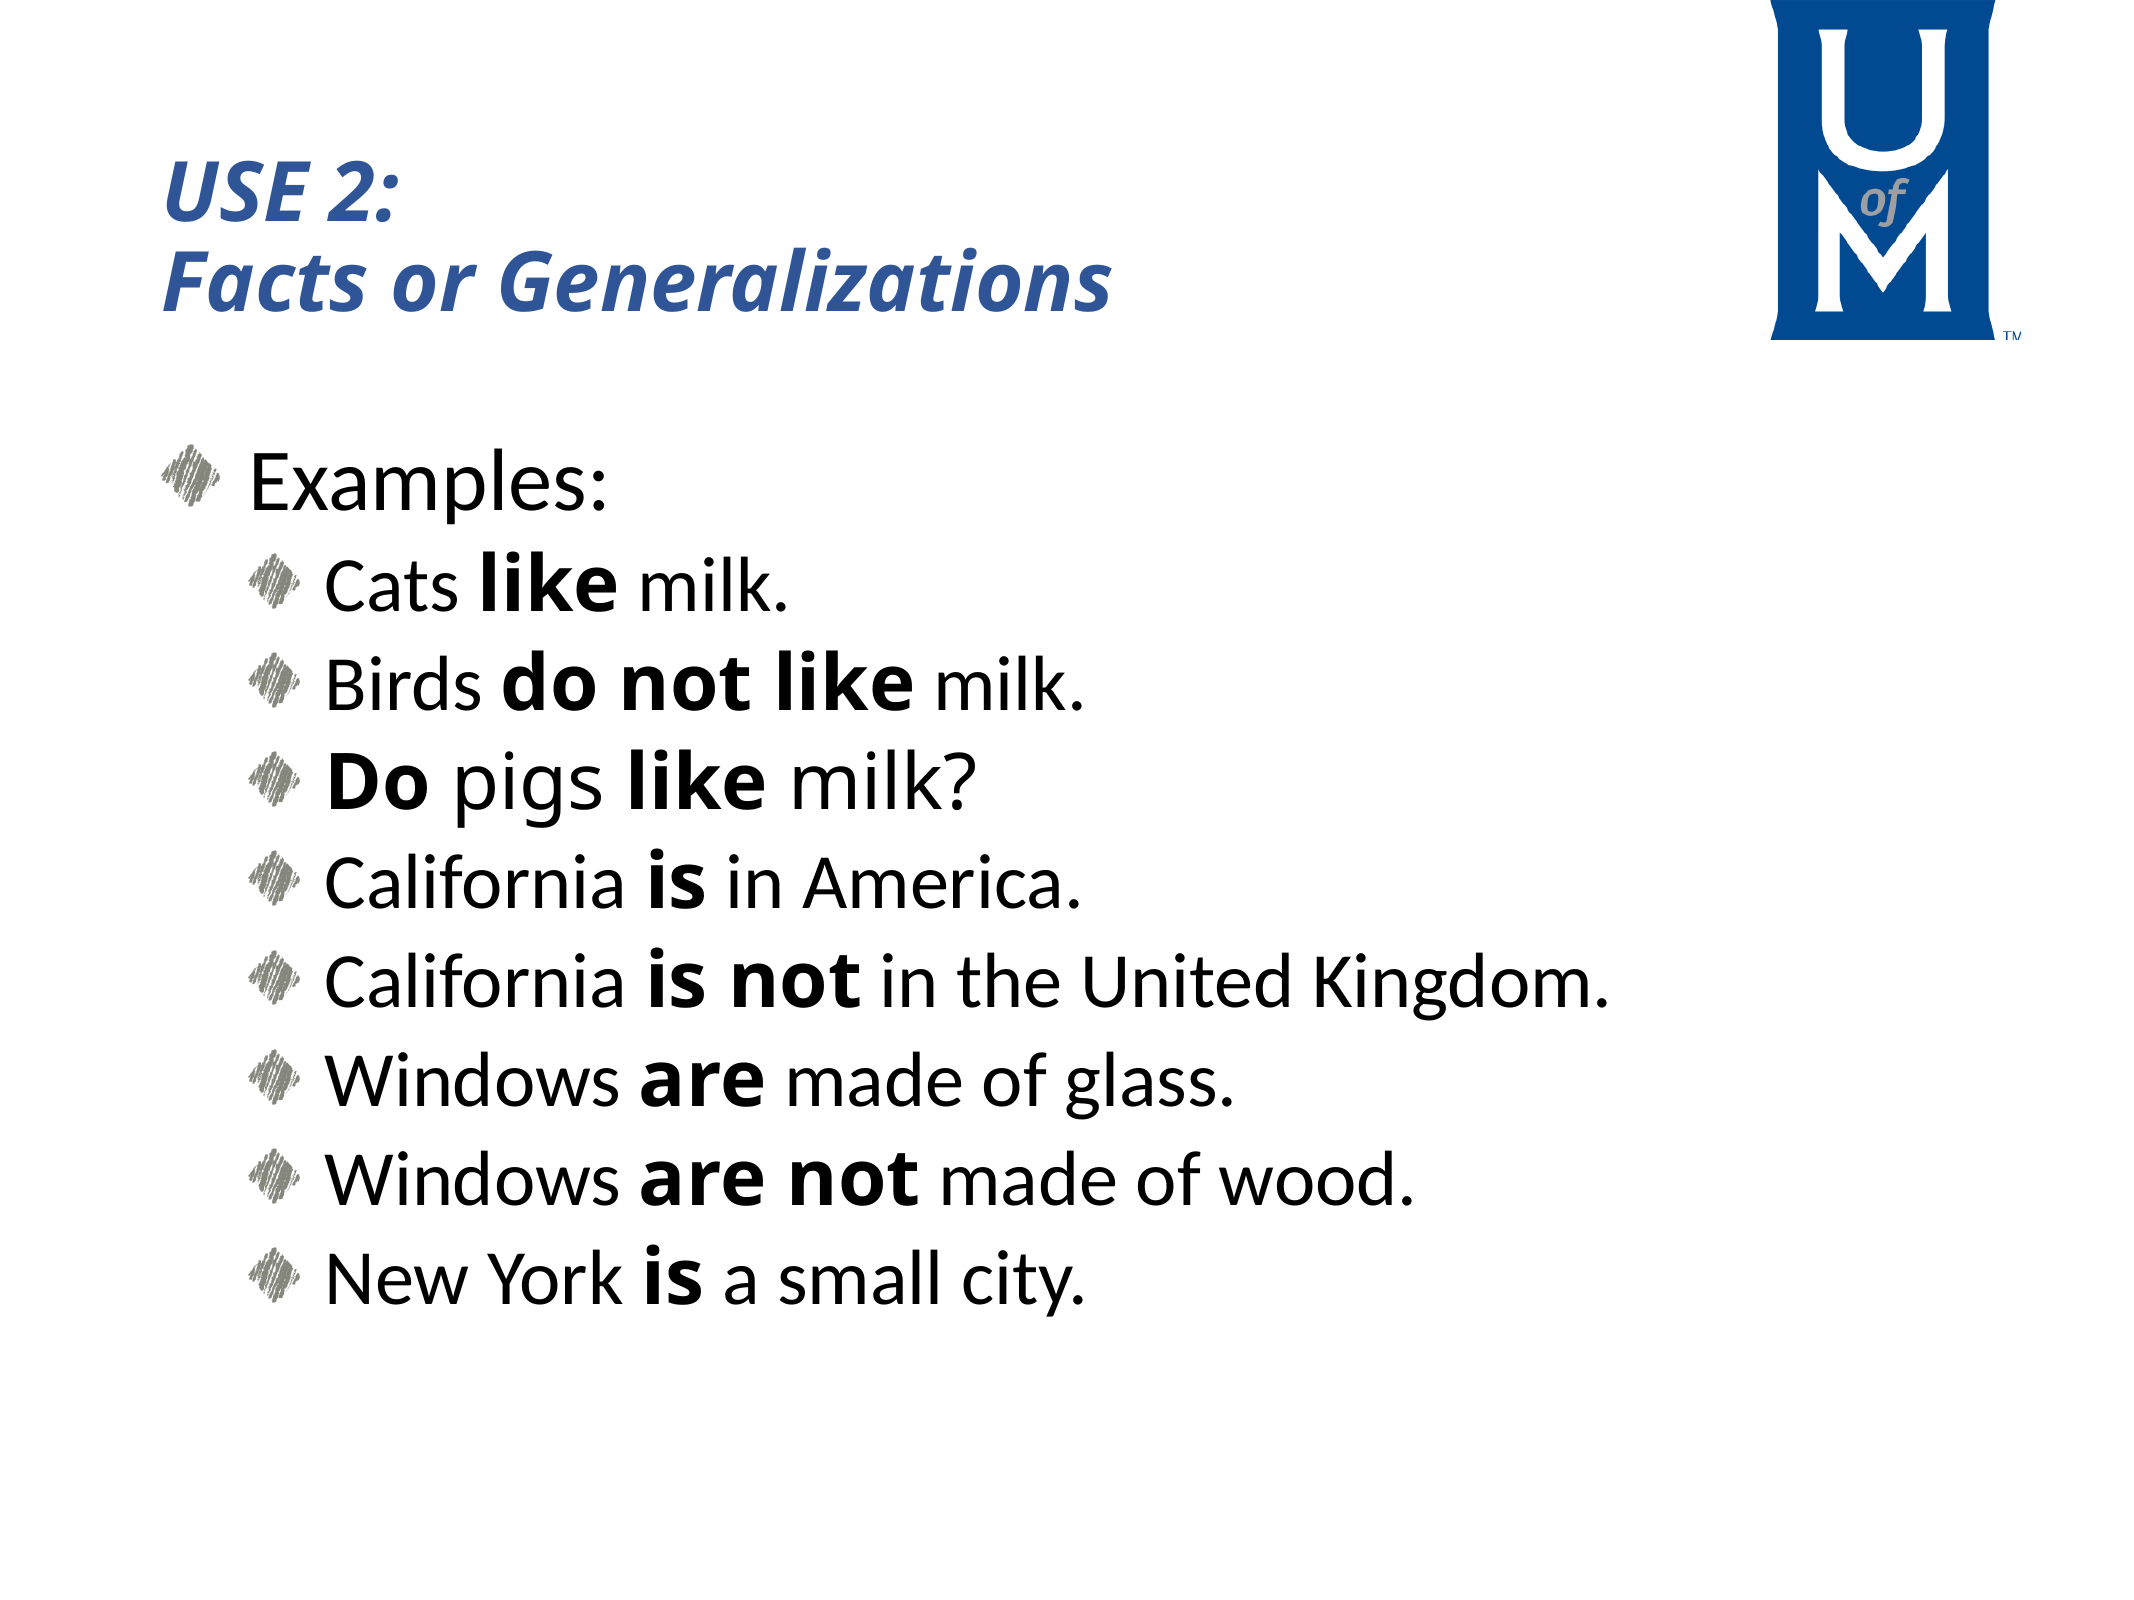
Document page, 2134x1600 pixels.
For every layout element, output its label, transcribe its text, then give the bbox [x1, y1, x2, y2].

picture [248, 1049, 300, 1105]
picture [248, 553, 300, 609]
picture [248, 1247, 300, 1303]
picture [248, 652, 300, 708]
picture [248, 751, 300, 807]
picture [248, 950, 300, 1005]
title USE 2: Facts or Generalizations [146, 85, 1727, 395]
list Examples: Cats like milk. Birds do not like milk. Do pigs like milk? California is in America. California is not in the United Kingdom. Windows are made of glass. Windows are not made of wood. New York is a small city. [146, 425, 1987, 1442]
picture [248, 1148, 300, 1204]
picture [161, 444, 220, 507]
picture [248, 850, 300, 906]
